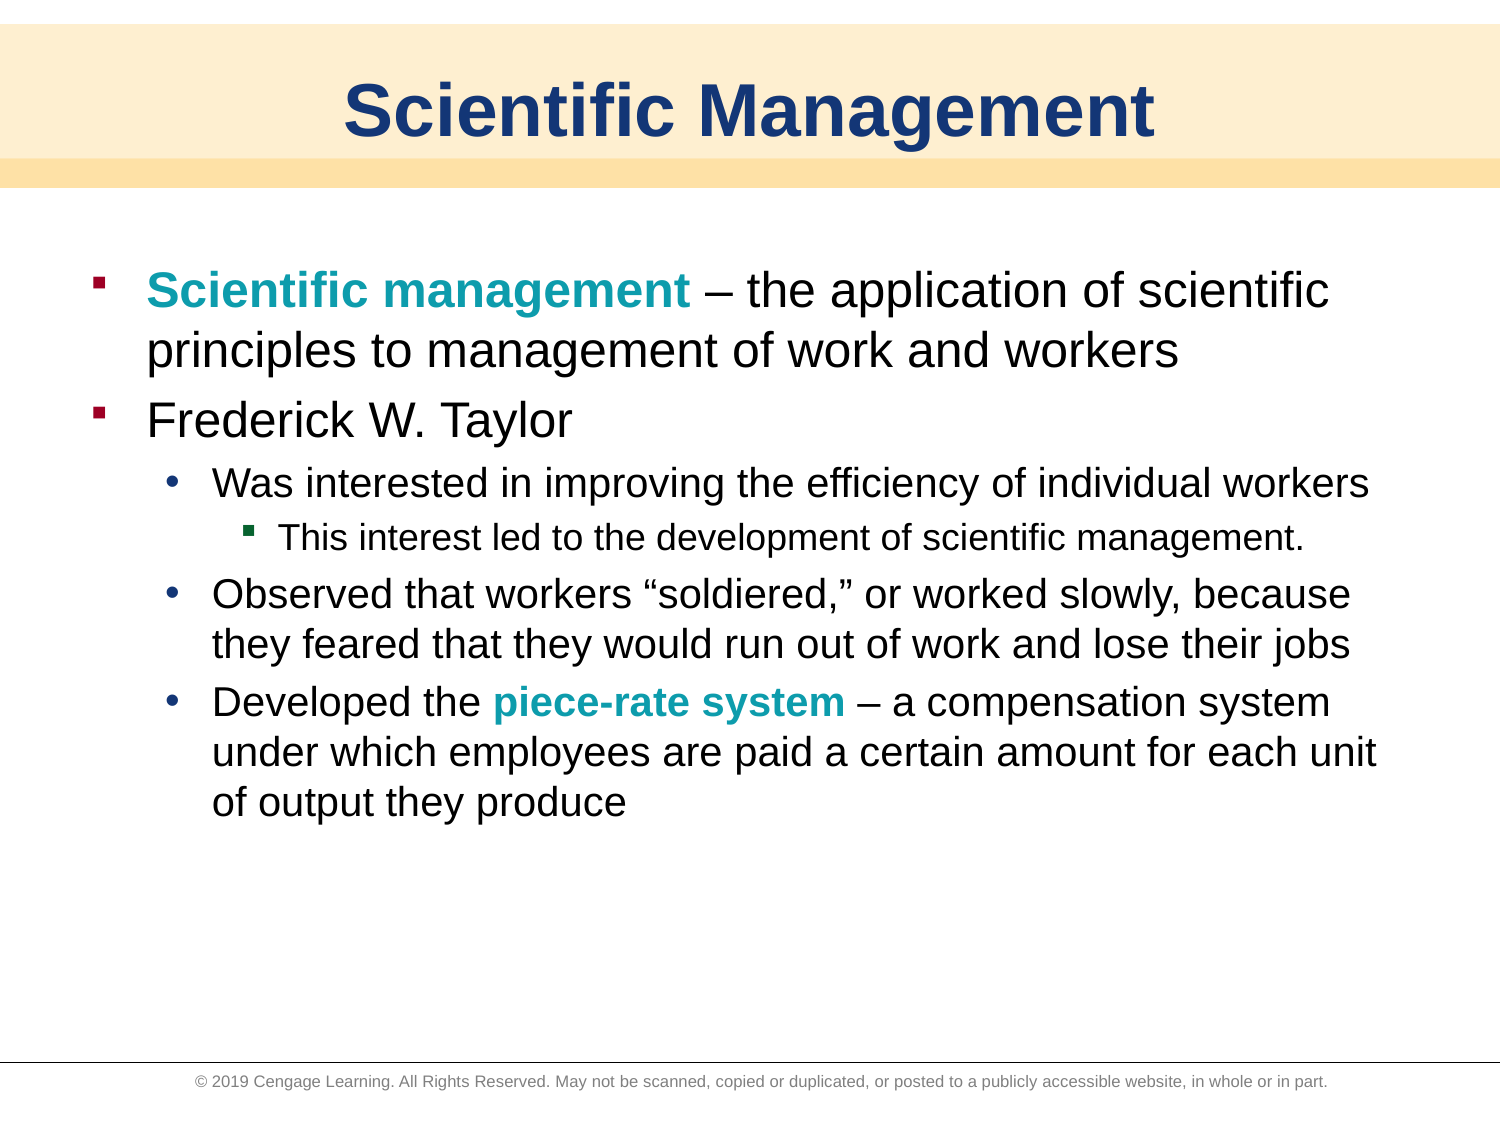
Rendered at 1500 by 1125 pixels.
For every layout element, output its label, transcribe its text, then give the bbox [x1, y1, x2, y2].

title Scientific Management [74, 24, 1426, 188]
list Scientific management – the application of scientific principles to management of work and workers Frederick W. Taylor Was interested in improving the efficiency of individual workers This interest led to the development of scientific management. Observed that workers “soldiered,” or worked slowly, because they feared that they would run out of work and lose their jobs Developed the piece-rate system – a compensation system under which employees are paid a certain amount for each unit of output they produce [74, 249, 1426, 1051]
